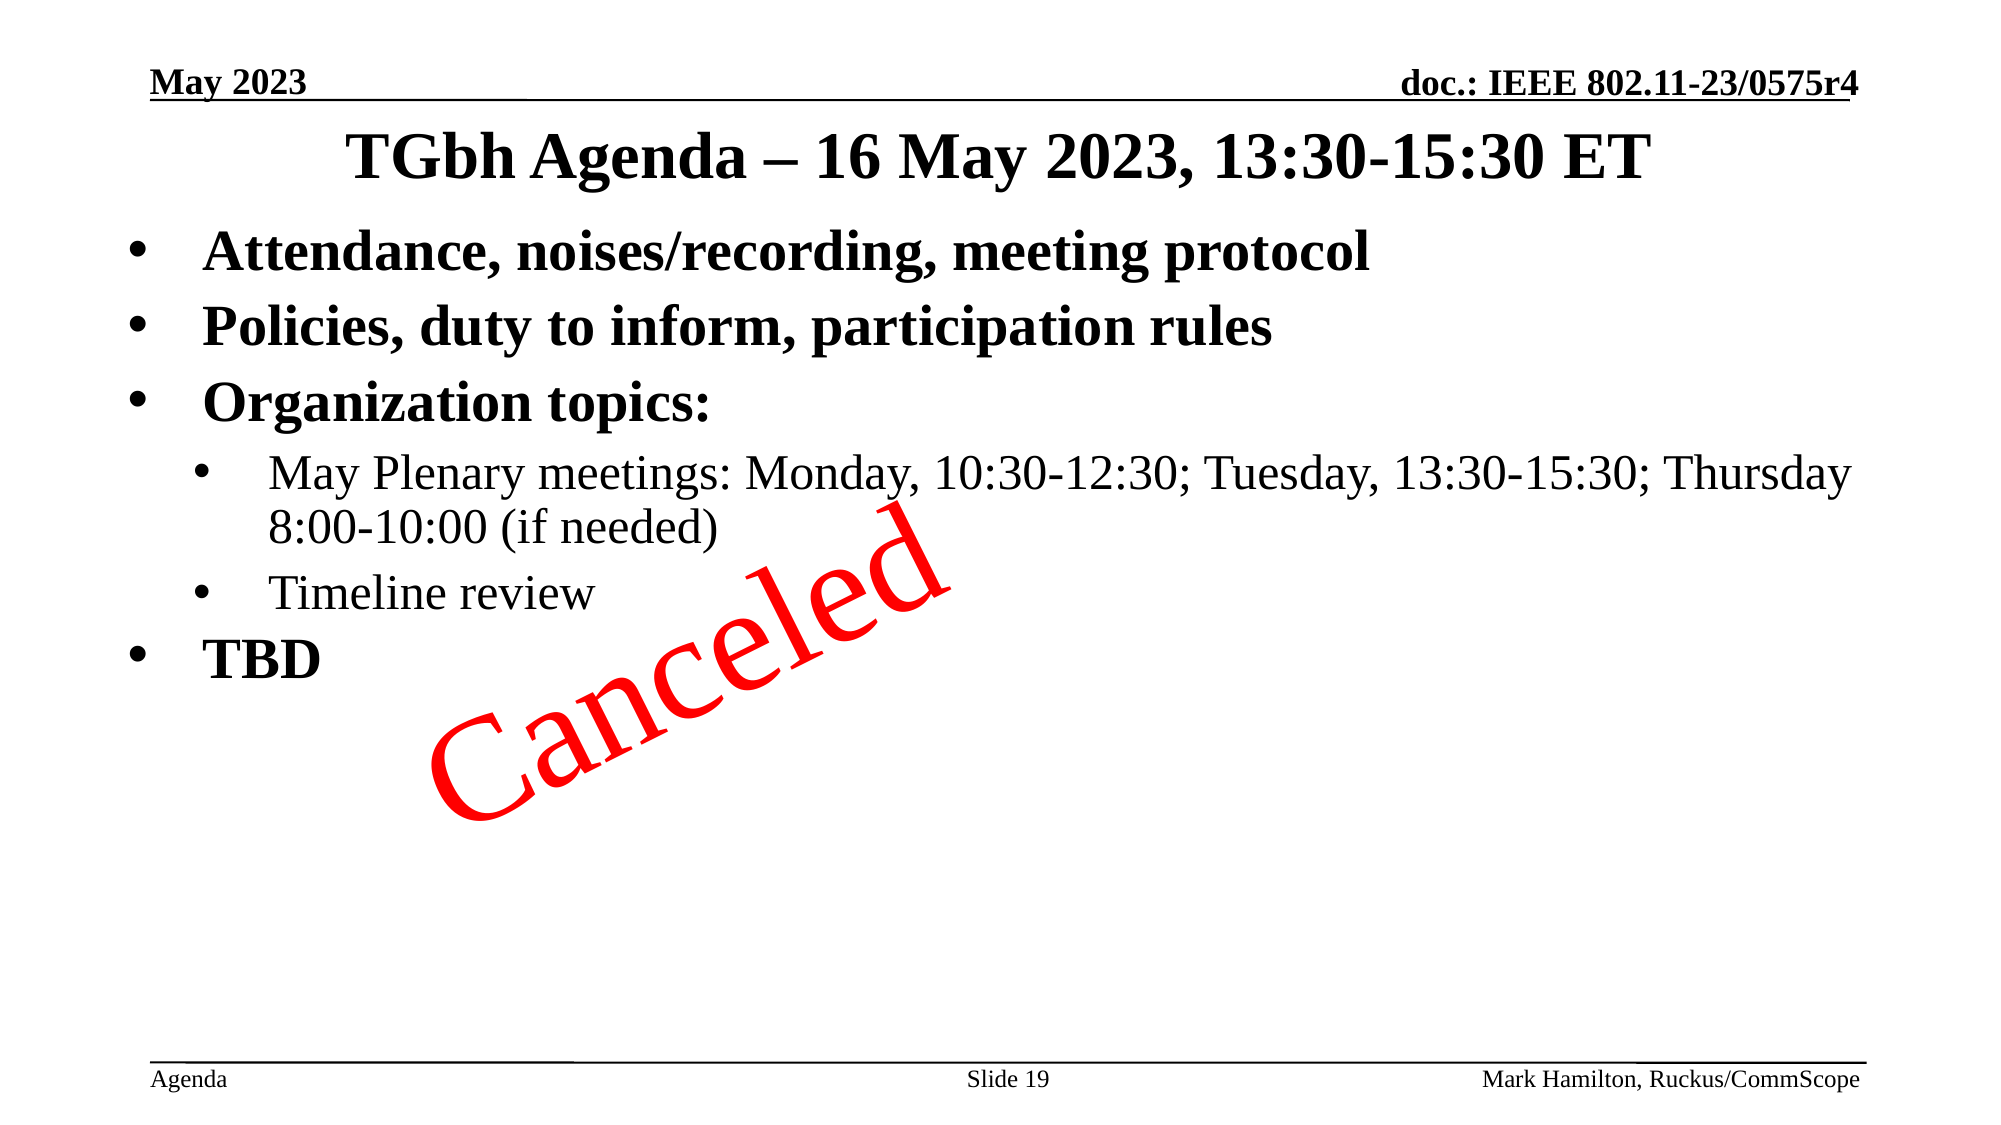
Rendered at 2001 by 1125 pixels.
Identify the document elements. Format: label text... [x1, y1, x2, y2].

list Attendance, noises/recording, meeting protocol Policies, duty to inform, participation rules Organization topics: May Plenary meetings: Monday, 10:30-12:30; Tuesday, 13:30-15:30; Thursday 8:00-10:00 (if needed) Timeline review TBD [112, 212, 1926, 1063]
slide_number Slide 19 [950, 1061, 1067, 1123]
title TGbh Agenda – 16 May 2023, 13:30-15:30 ET [149, 112, 1850, 191]
text_box Canceled [371, 354, 1157, 879]
